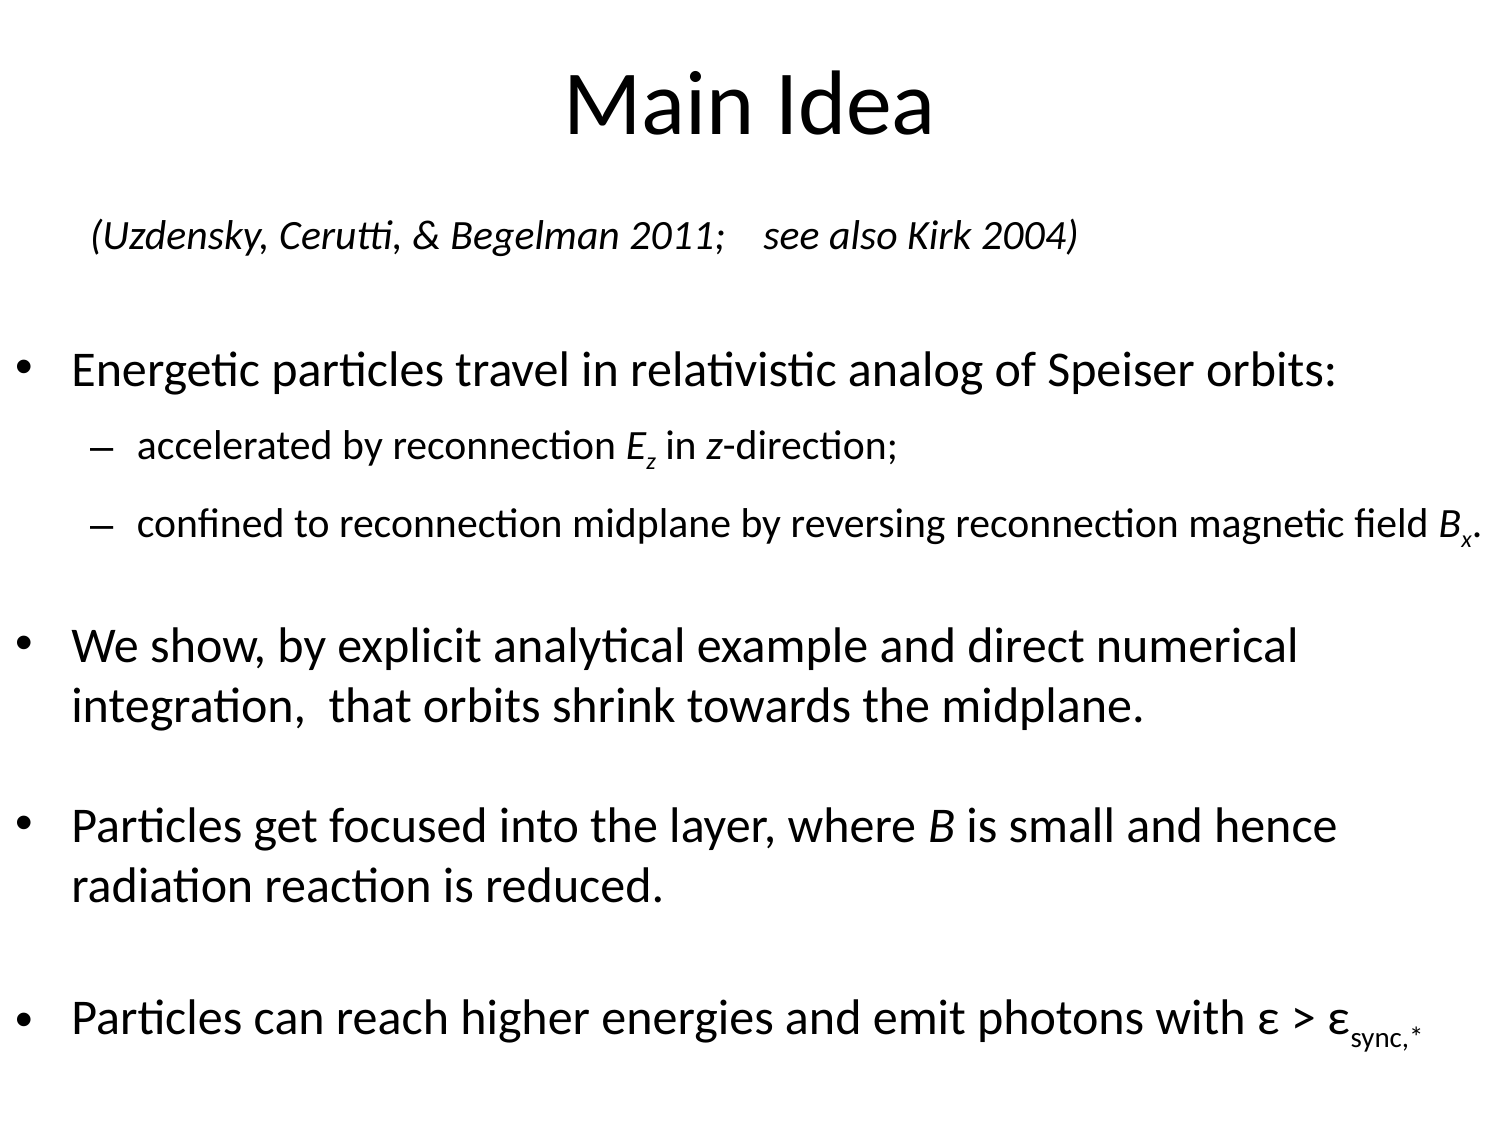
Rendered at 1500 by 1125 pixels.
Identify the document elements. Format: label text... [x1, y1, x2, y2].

text_box (Uzdensky, Cerutti, & Begelman 2011; see also Kirk 2004) [75, 200, 1134, 265]
list Energetic particles travel in relativistic analog of Speiser orbits: accelerated by reconnection Ez in z-direction; confined to reconnection midplane by reversing reconnection magnetic field Bx. We show, by explicit analytical example and direct numerical integration, that orbits shrink towards the midplane. Particles get focused into the layer, where B is small and hence radiation reaction is reduced. Particles can reach higher energies and emit photons with ε > εsync,* [0, 329, 1500, 1125]
title Main Idea [75, 30, 1425, 166]
